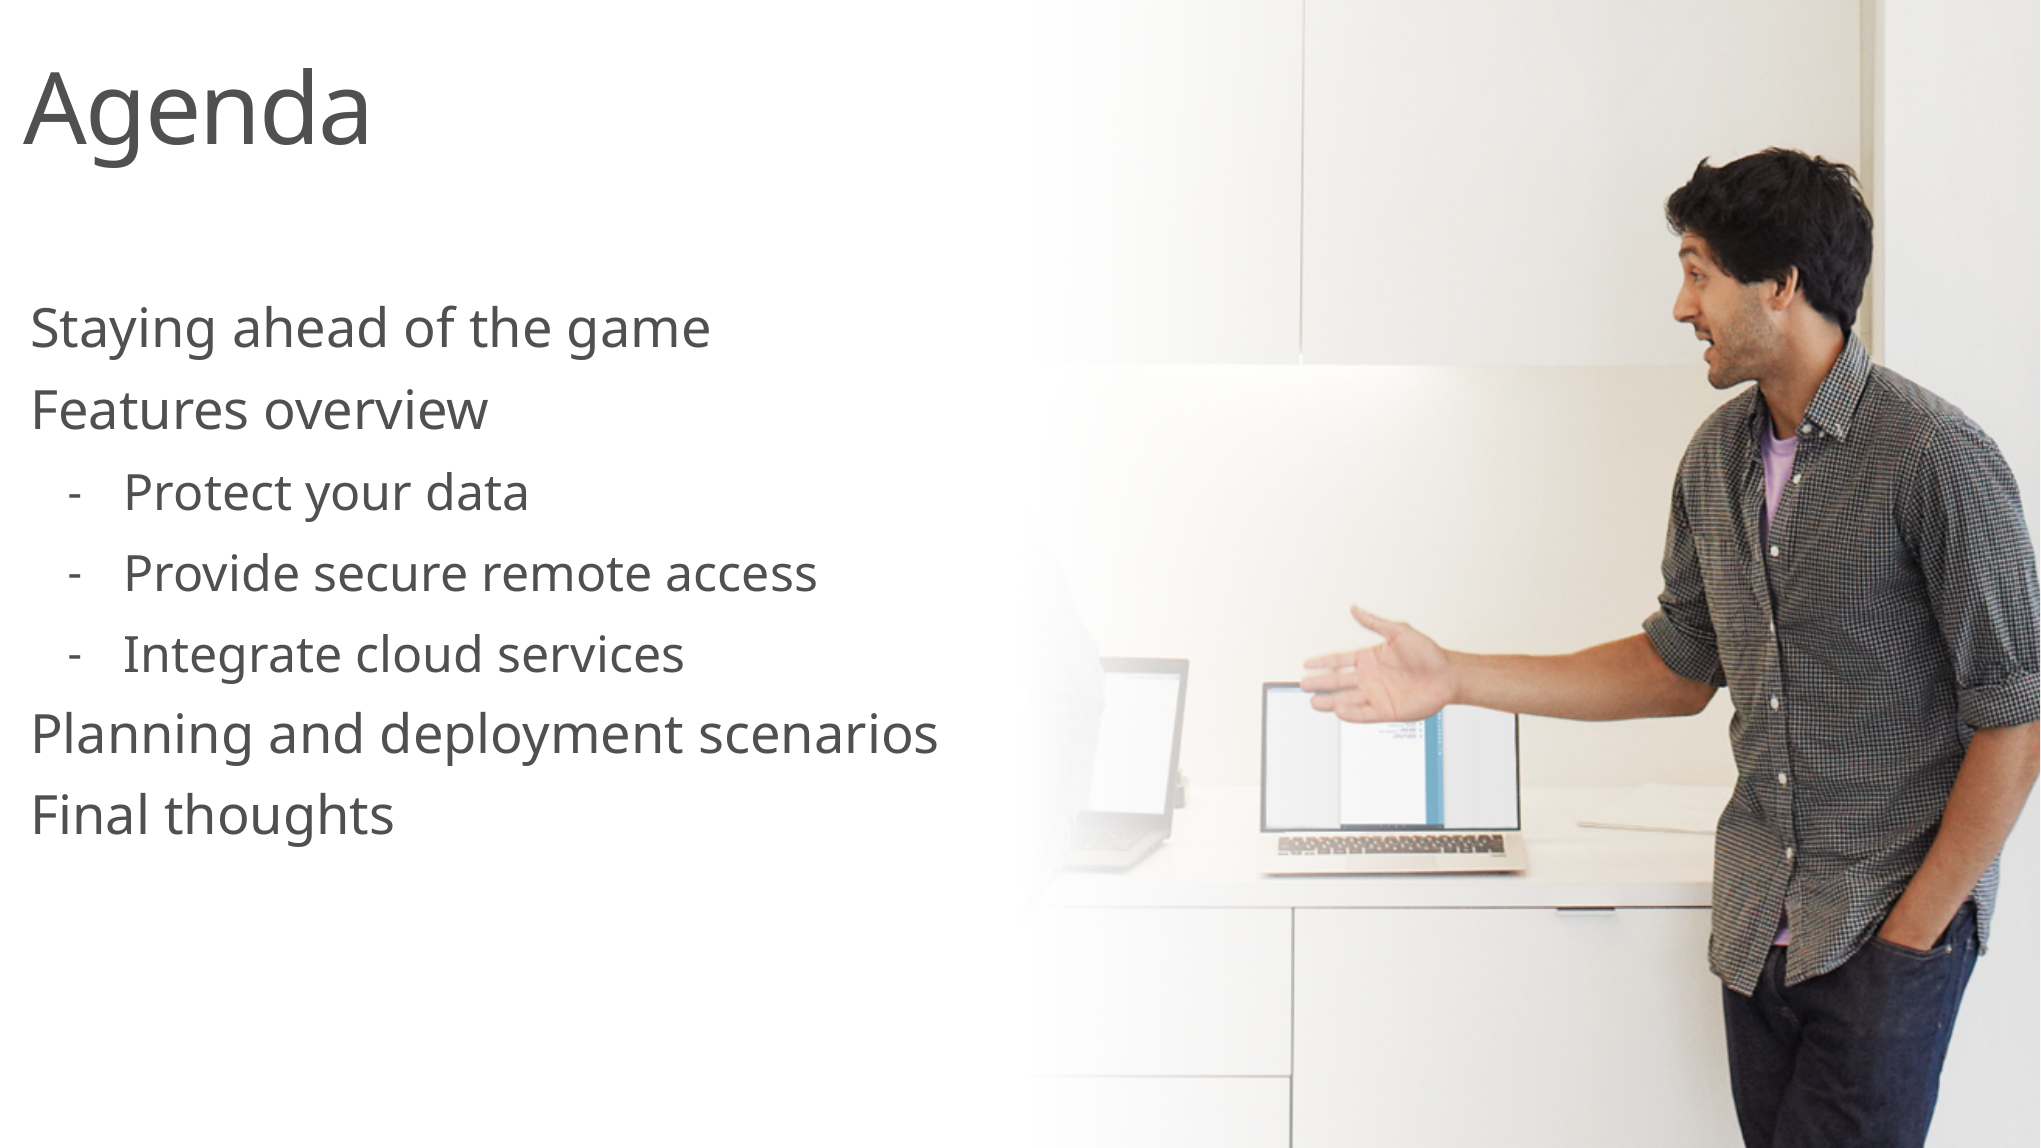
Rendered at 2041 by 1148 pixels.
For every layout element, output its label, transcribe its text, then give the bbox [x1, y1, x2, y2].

title Agenda [0, 43, 1500, 224]
list Staying ahead of the game Features overview Protect your data Provide secure remote access Integrate cloud services Planning and deployment scenarios Final thoughts [0, 263, 1500, 934]
picture [0, 0, 2041, 1148]
